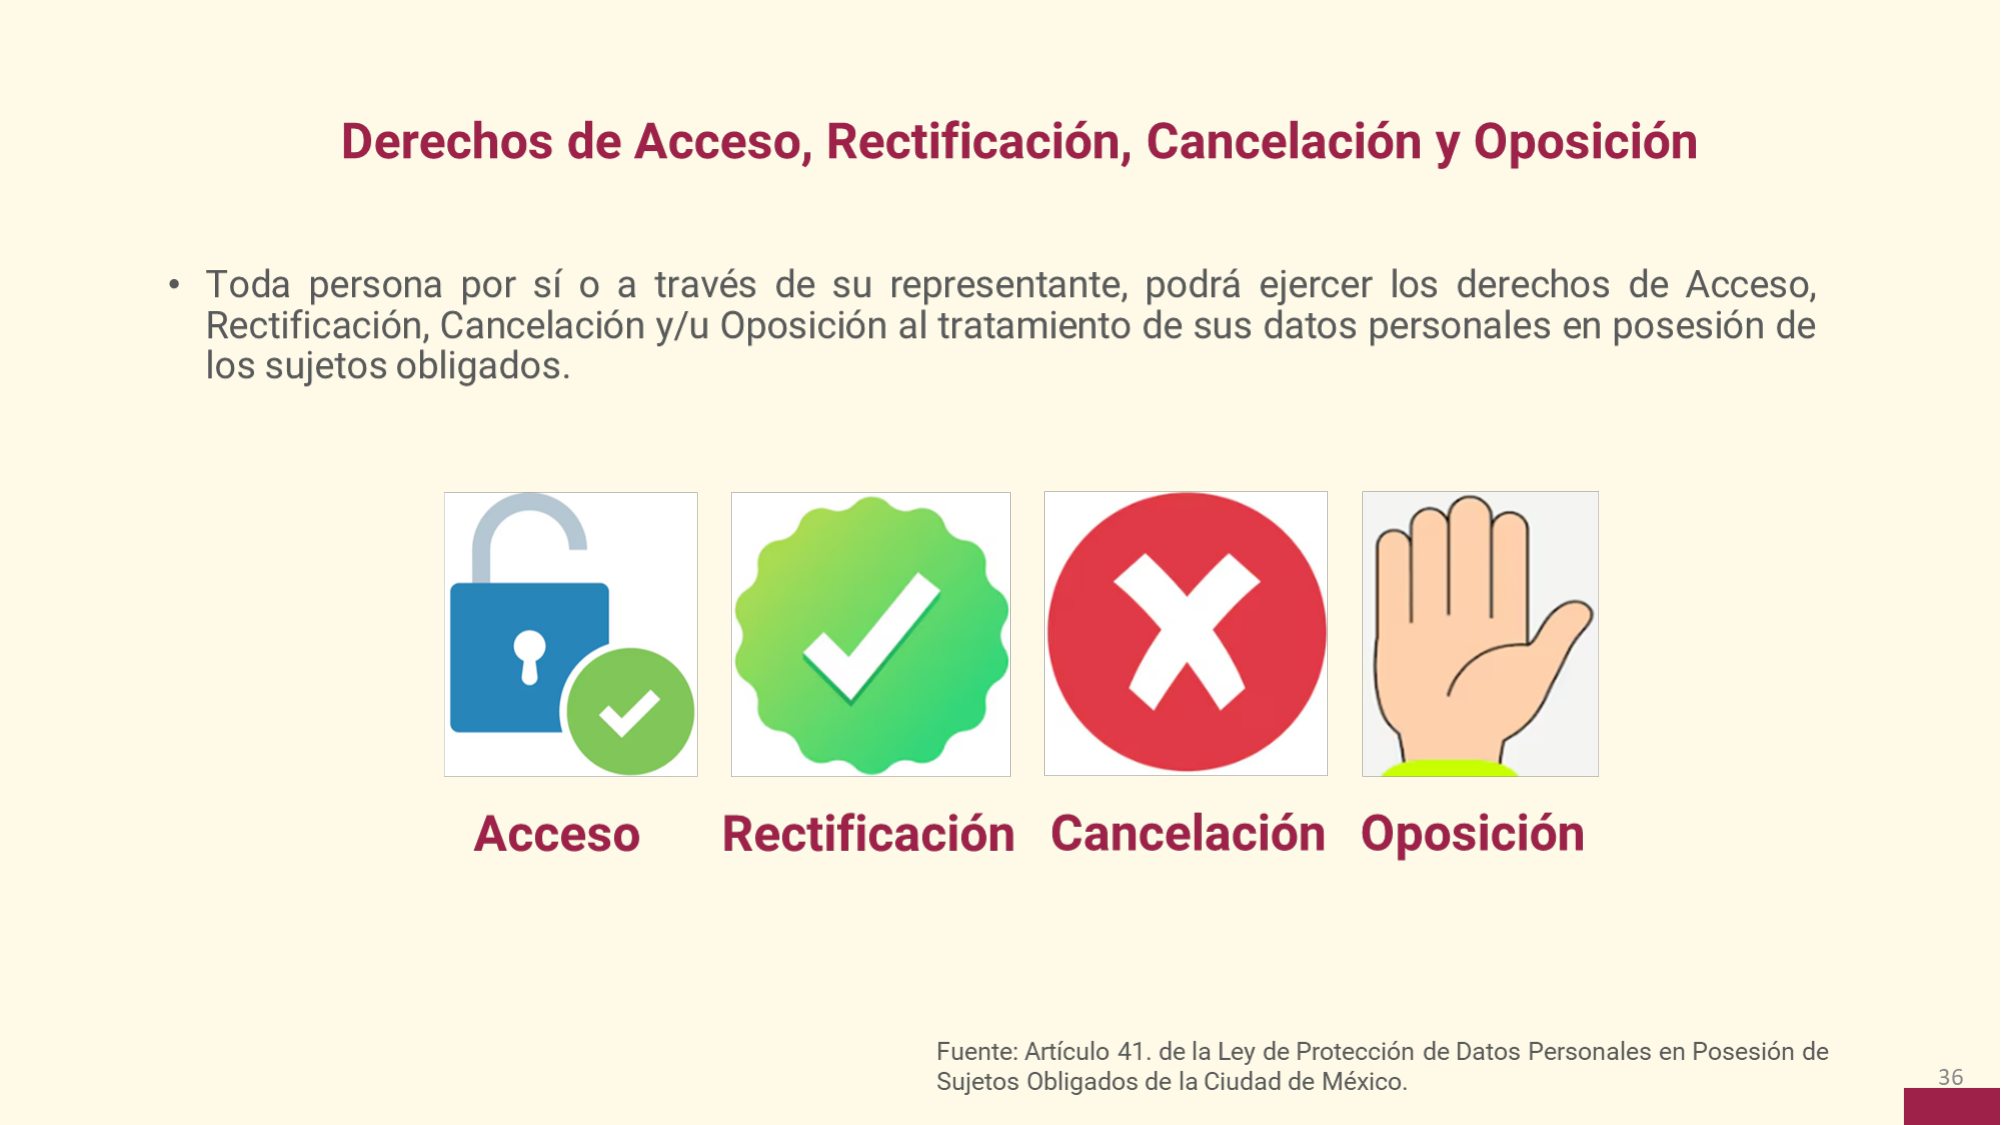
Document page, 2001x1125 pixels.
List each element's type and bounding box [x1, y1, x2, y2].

picture [146, 84, 2000, 1125]
